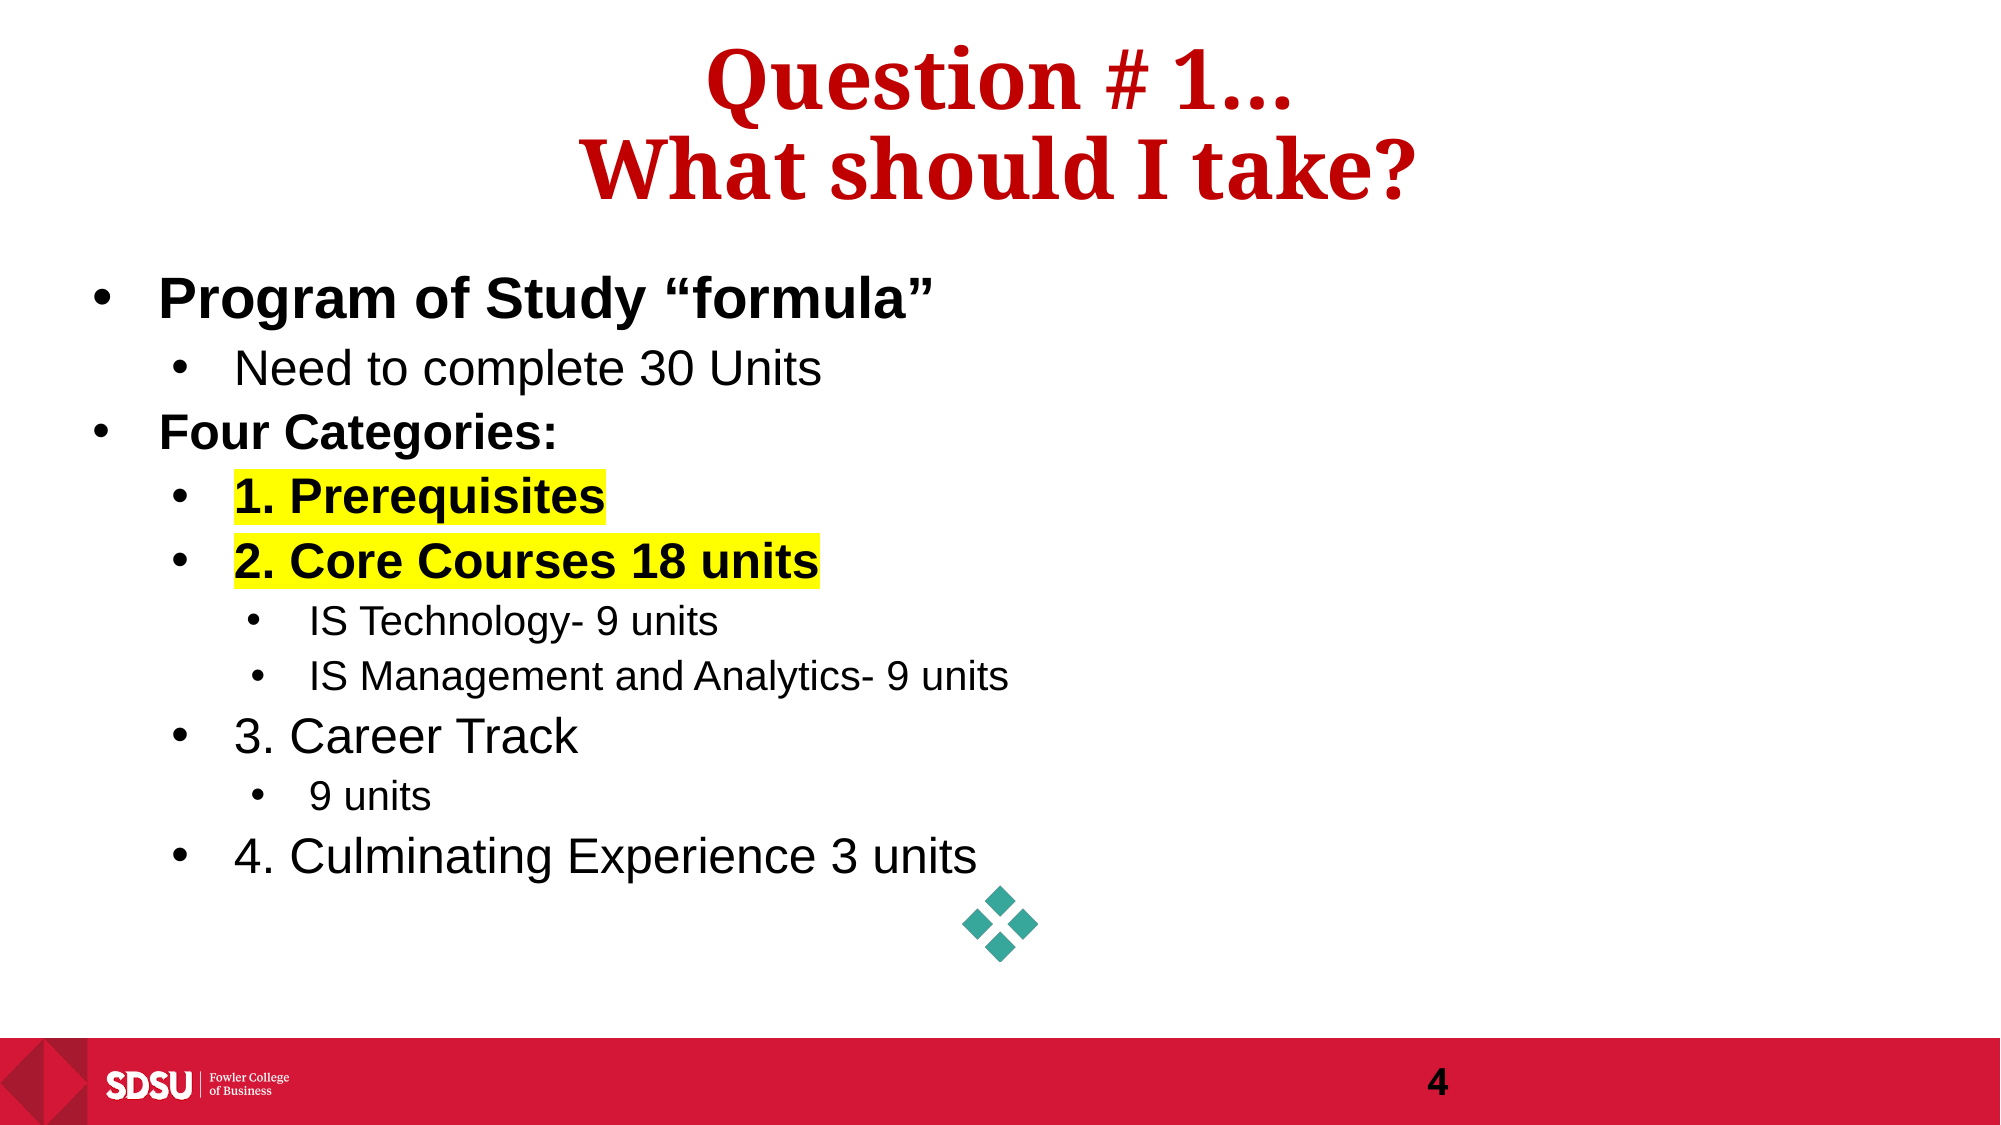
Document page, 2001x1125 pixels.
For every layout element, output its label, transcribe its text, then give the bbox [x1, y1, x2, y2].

slide_number ‹#› [1412, 1050, 1863, 1110]
title Question # 1… What should I take? [137, 30, 1863, 248]
list Program of Study “formula” Need to complete 30 Units Four Categories: 1. Prerequisites 2. Core Courses 18 units IS Technology- 9 units IS Management and Analytics- 9 units 3. Career Track 9 units 4. Culminating Experience 3 units [68, 261, 1794, 982]
picture [0, 1038, 2000, 1125]
